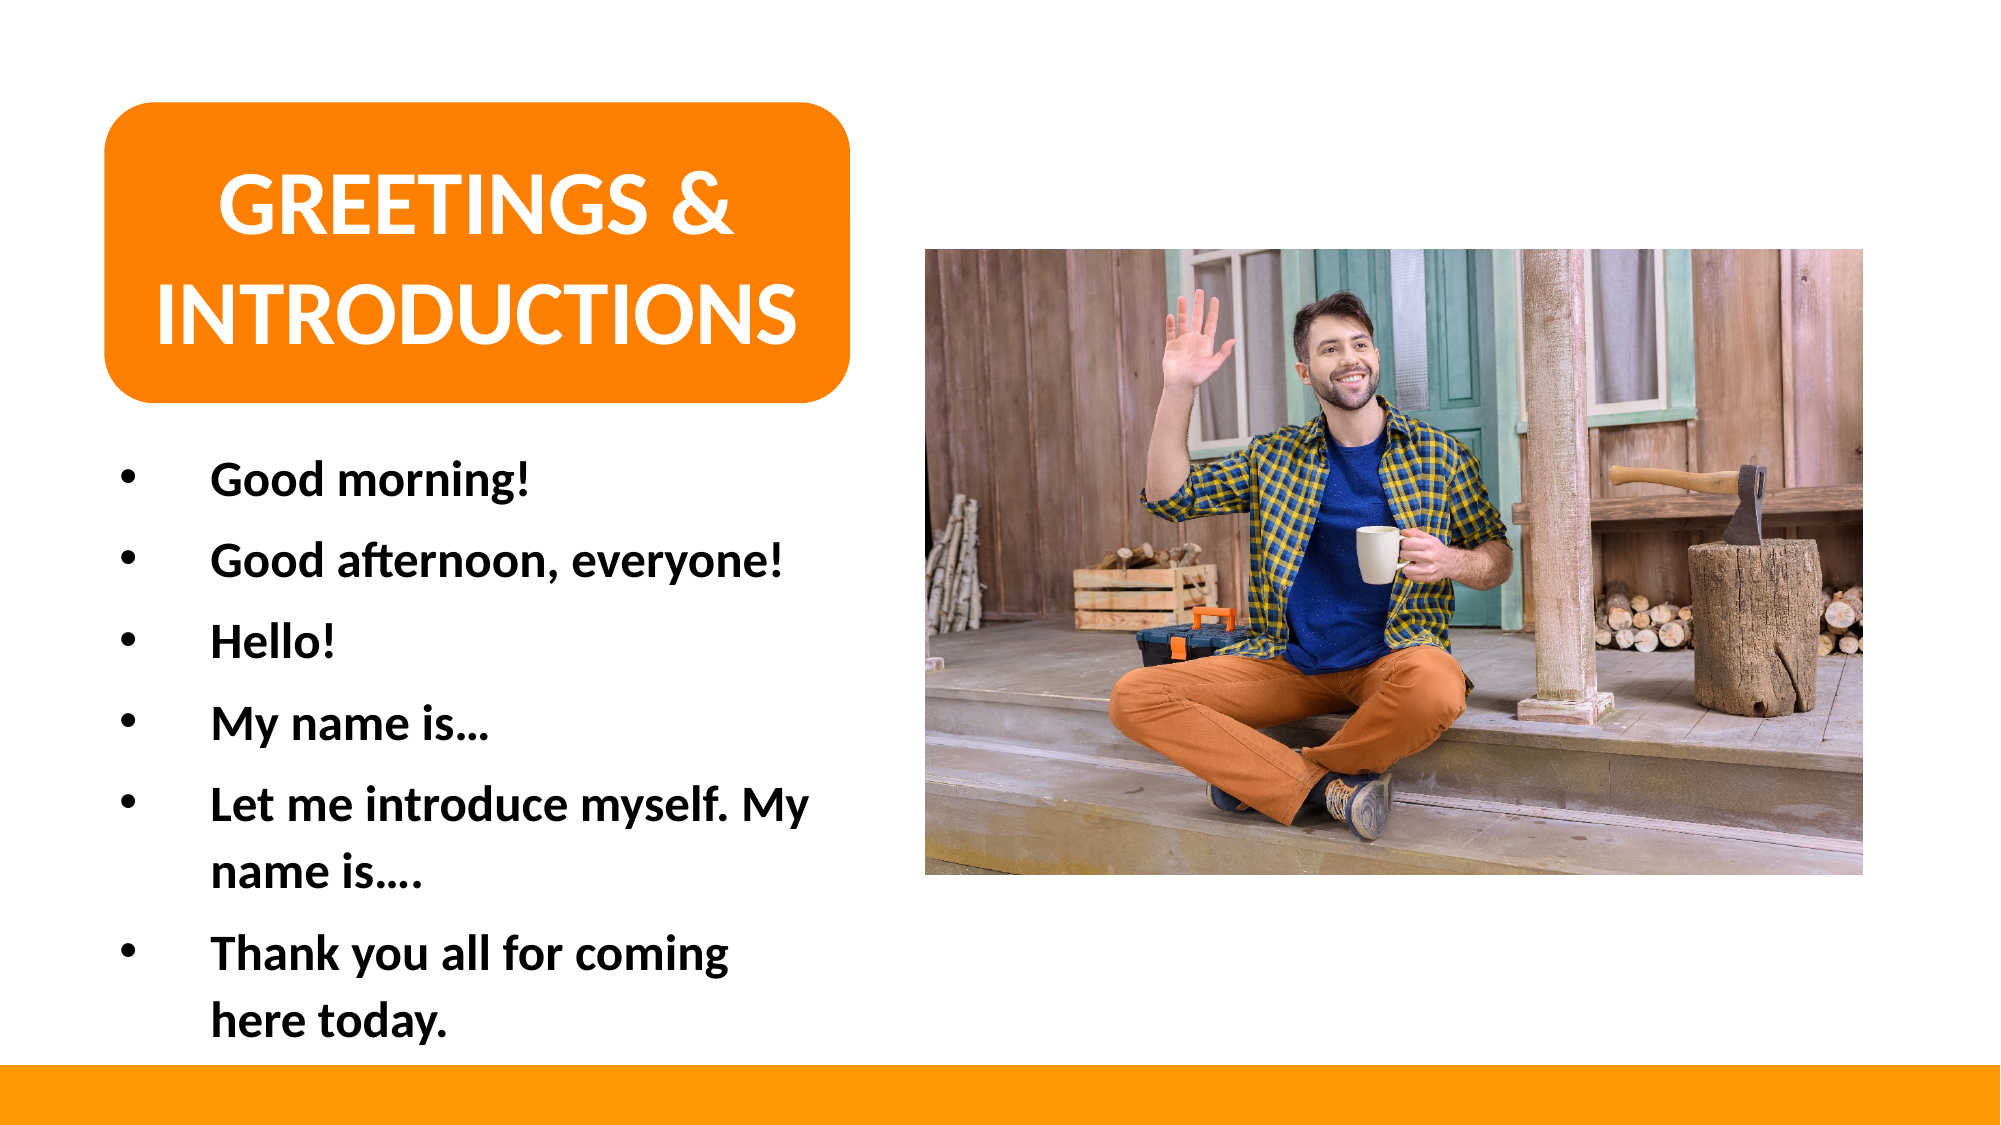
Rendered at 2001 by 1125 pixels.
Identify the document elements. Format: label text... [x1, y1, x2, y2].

list Good morning! Good afternoon, everyone! Hello! My name is… Let me introduce myself. My name is…. Thank you all for coming here today. [104, 431, 850, 1057]
picture [925, 249, 1863, 875]
text_box GREETINGS & INTRODUCTIONS [103, 101, 851, 404]
text_box [0, 1065, 2000, 1125]
